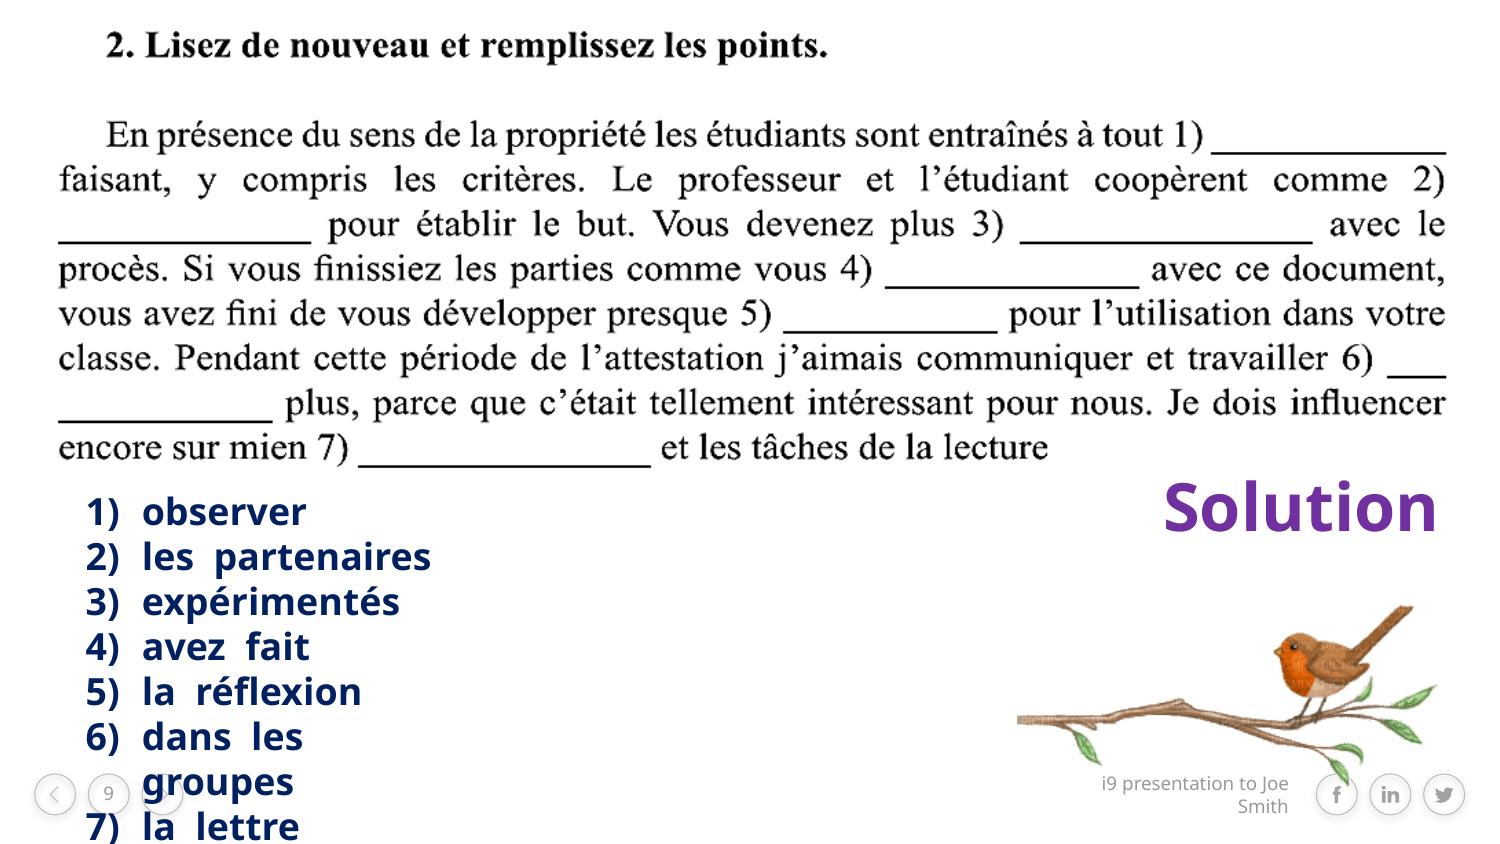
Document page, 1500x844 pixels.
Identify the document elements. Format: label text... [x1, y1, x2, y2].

text_box Solution [1148, 505, 1477, 552]
picture [17, 1, 1500, 497]
picture [1016, 561, 1452, 797]
text_box observer les partenaires expérimentés avez fait la réflexion dans les groupes la lettre [70, 505, 491, 844]
